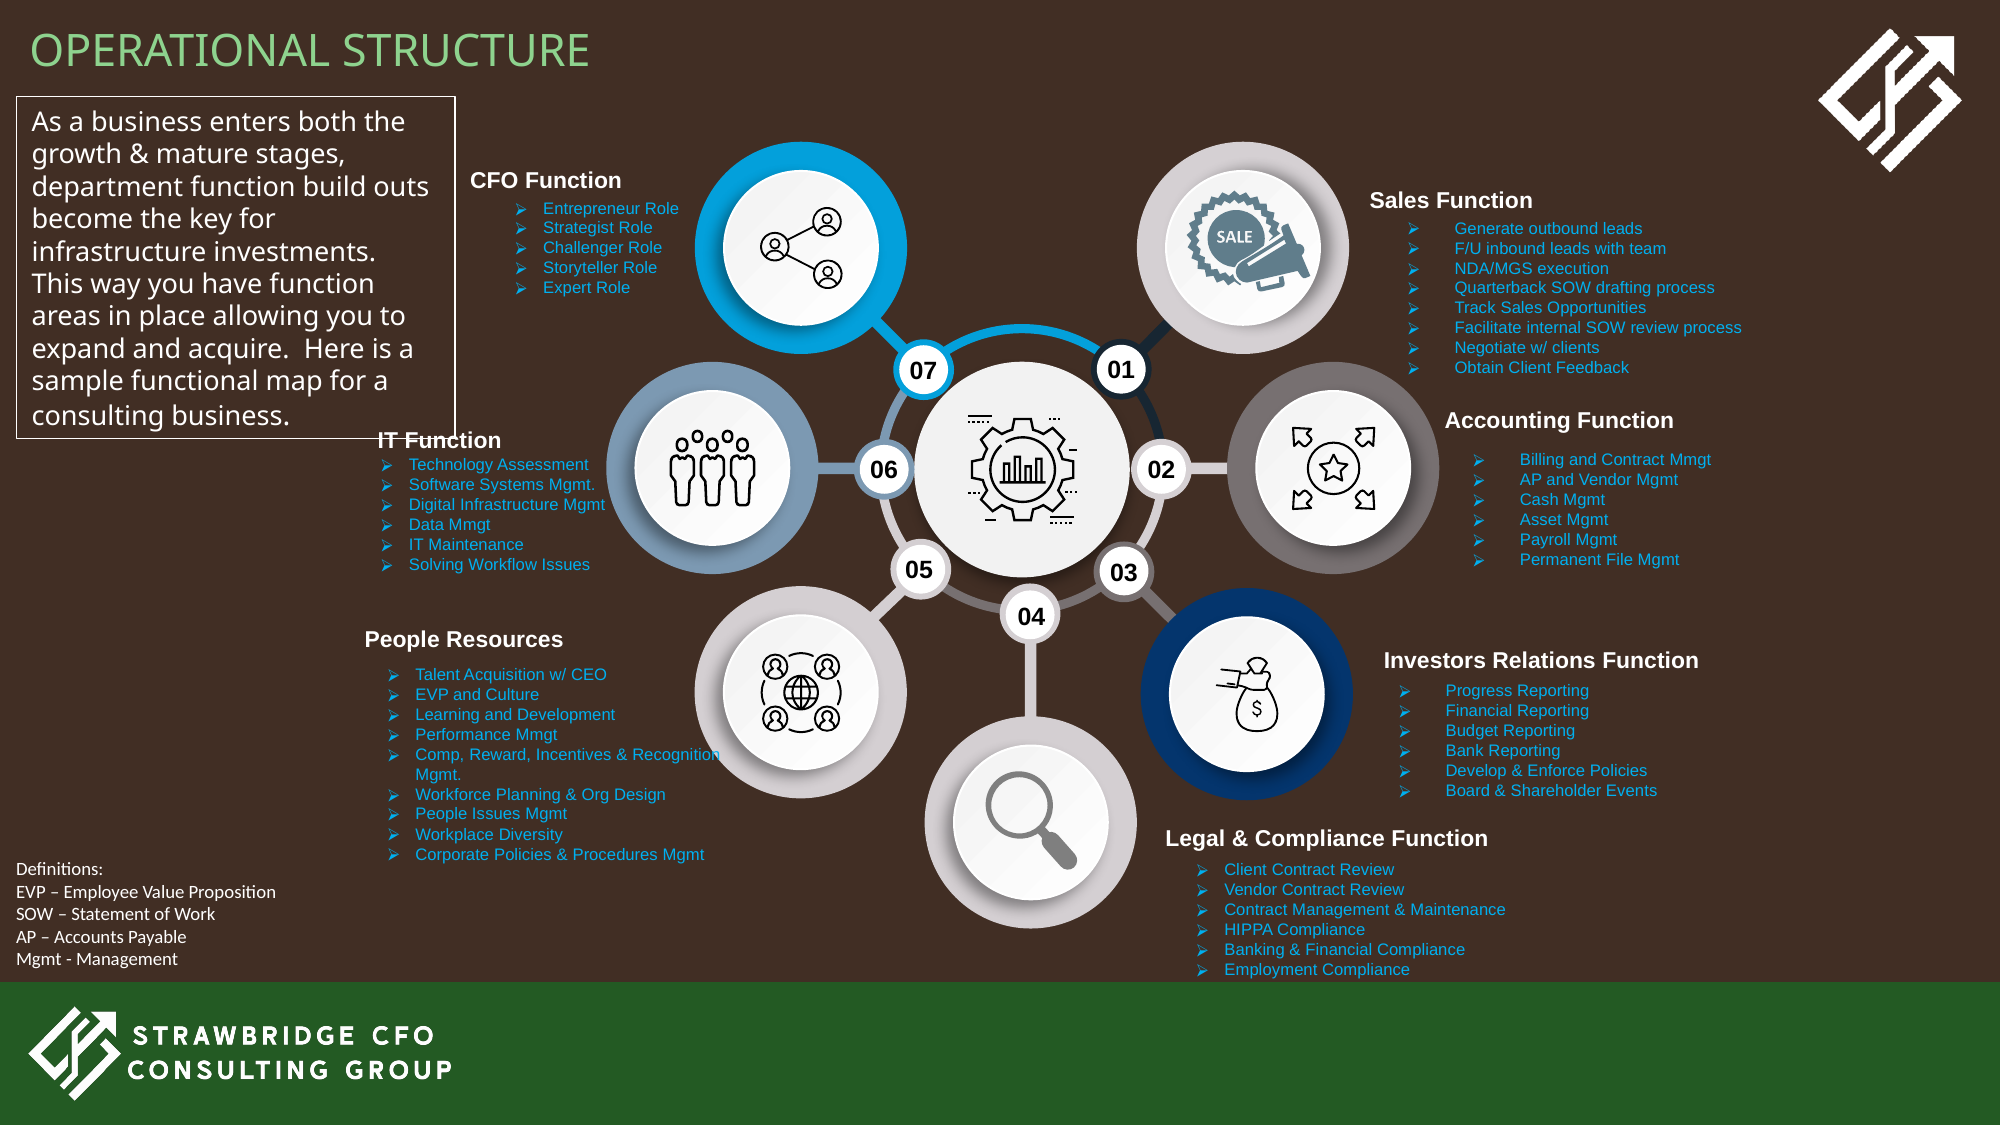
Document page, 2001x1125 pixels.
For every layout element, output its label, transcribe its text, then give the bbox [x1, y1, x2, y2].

picture [28, 1006, 451, 1101]
text_box People Resources [349, 617, 600, 660]
text_box Sales Function [1443, 178, 1691, 210]
text_box CFO Function [456, 158, 600, 201]
text_box As a business enters both the growth & mature stages, department function build outs become the key for infrastructure investments. This way you have function areas in place allowing you to expand and acquire. Here is a sample functional map for a consulting business. [16, 96, 456, 439]
text_box Billing and Contract Mmgt AP and Vendor Mgmt Cash Mgmt Asset Mgmt Payroll Mgmt Permanent File Mgmt [1457, 441, 1691, 596]
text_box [1186, 190, 1320, 310]
text_box Entrepreneur Role Strategist Role Challenger Role Storyteller Role Expert Role [500, 189, 600, 365]
text_box Progress Reporting Financial Reporting Budget Reporting Bank Reporting Develop & Enforce Policies Board & Shareholder Events [1383, 672, 1696, 867]
text_box [924, 809, 1137, 929]
title OPERATIONAL STRUCTURE [29, 21, 1675, 130]
text_box Client Contract Review Vendor Contract Review Contract Management & Maintenance HIPPA Compliance Banking & Financial Compliance Employment Compliance [1181, 851, 1553, 1026]
text_box Legal & Compliance Function [1150, 816, 1383, 859]
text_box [605, 141, 1440, 801]
text_box Generate outbound leads F/U inbound leads with team NDA/MGS execution Quarterback SOW drafting process Track Sales Opportunities Facilitate internal SOW review process Negotiate w/ clients Obtain Client Feedback [1443, 210, 1691, 405]
text_box Definitions: EVP – Employee Value Proposition SOW – Statement of Work AP – Accounts Payable Mgmt - Management [1, 849, 297, 977]
picture [1696, 0, 2000, 623]
text_box Talent Acquisition w/ CEO EVP and Culture Learning and Development Performance Mmgt Comp, Reward, Incentives & Recognition Mgmt. Workforce Planning & Org Design People Issues Mgmt Workplace Diversity Corporate Policies & Procedures Mgmt [372, 656, 744, 911]
text_box [985, 809, 1078, 870]
text_box Accounting Function [1443, 405, 1691, 441]
text_box Investors Relations Function [1443, 637, 1718, 681]
text_box Technology Assessment Software Systems Mgmt. Digital Infrastructure Mgmt Data Mmgt IT Maintenance Solving Workflow Issues [365, 446, 600, 642]
text_box [954, 809, 1108, 900]
text_box IT Function [362, 418, 600, 462]
